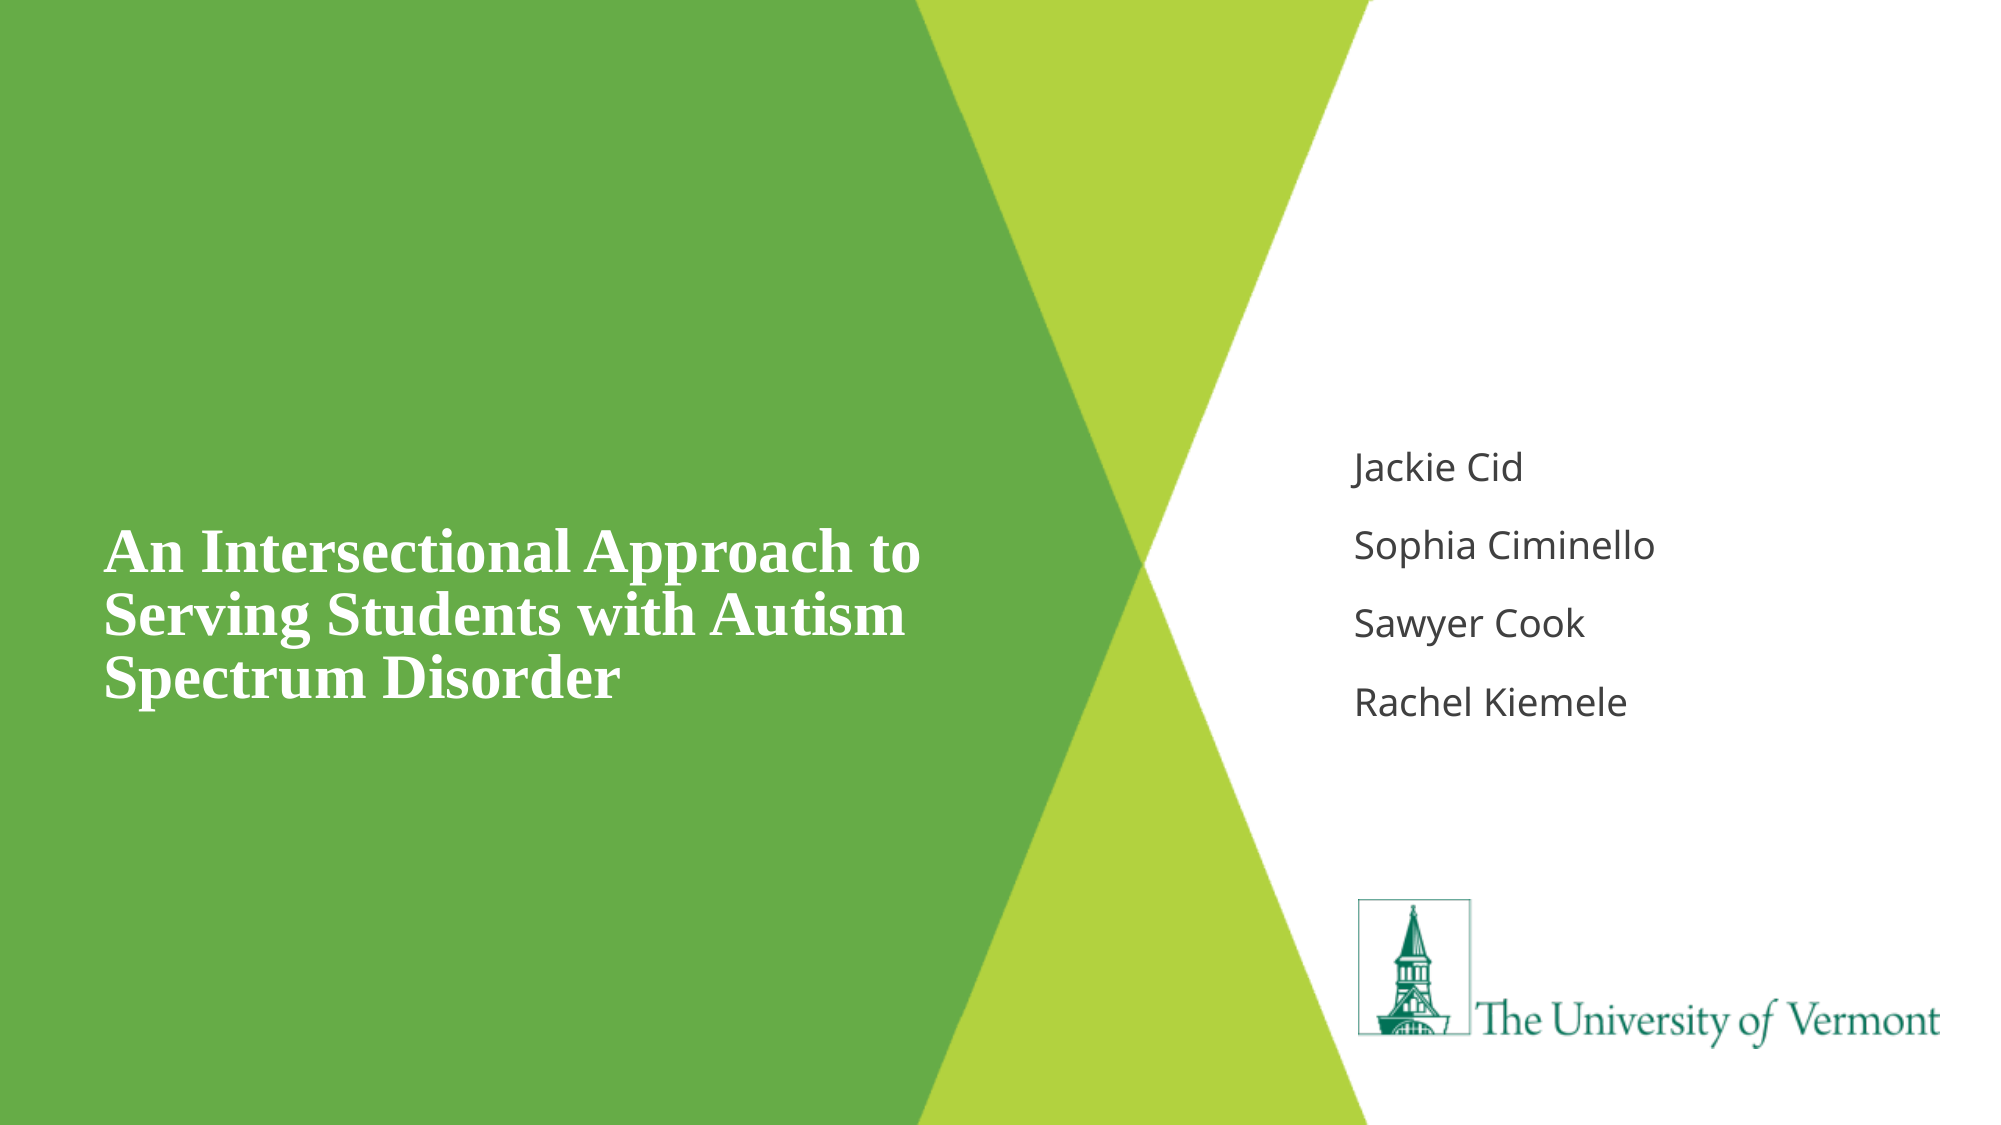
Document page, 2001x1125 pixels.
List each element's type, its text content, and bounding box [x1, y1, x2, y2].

subtitle Jackie Cid Sophia Ciminello Sawyer Cook Rachel Kiemele [1338, 432, 1935, 738]
picture [0, 0, 2000, 1125]
title An Intersectional Approach to Serving Students with Autism Spectrum Disorder [88, 510, 945, 719]
